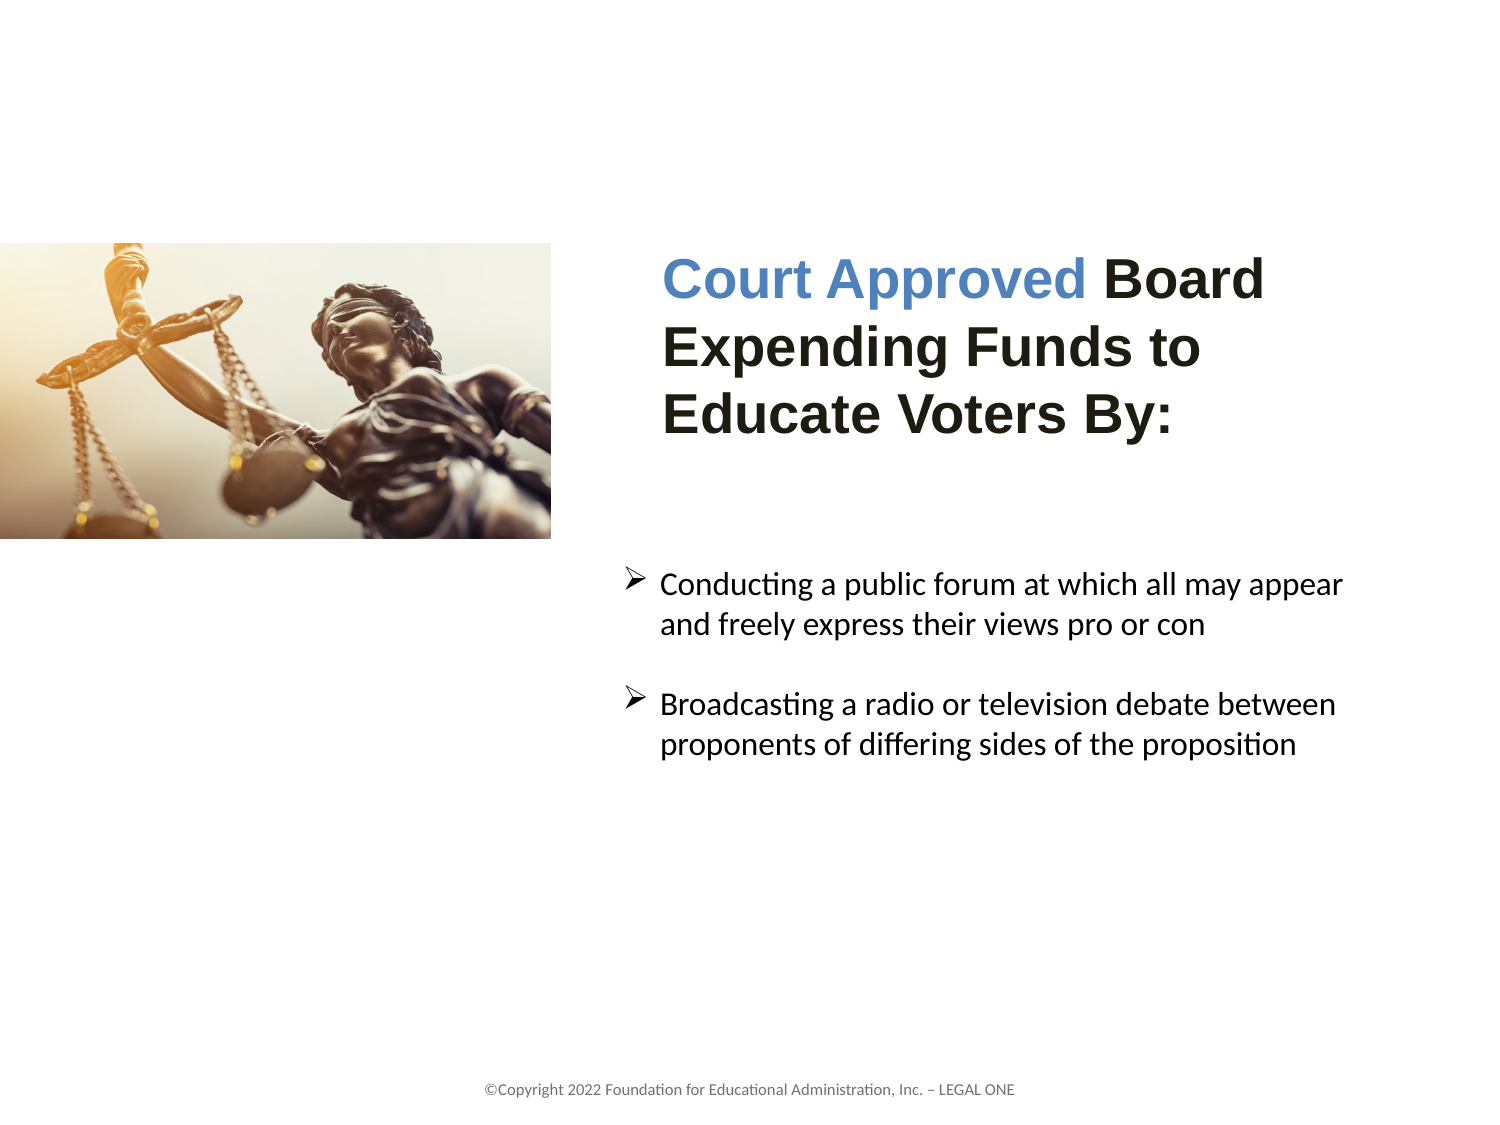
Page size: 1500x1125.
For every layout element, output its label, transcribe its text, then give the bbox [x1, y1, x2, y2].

text_box Court Approved Board Expending Funds to Educate Voters By: [648, 234, 1434, 453]
text_box Conducting a public forum at which all may appear and freely express their views pro or con Broadcasting a radio or television debate between proponents of differing sides of the proposition [607, 514, 1376, 810]
picture [0, 243, 552, 539]
